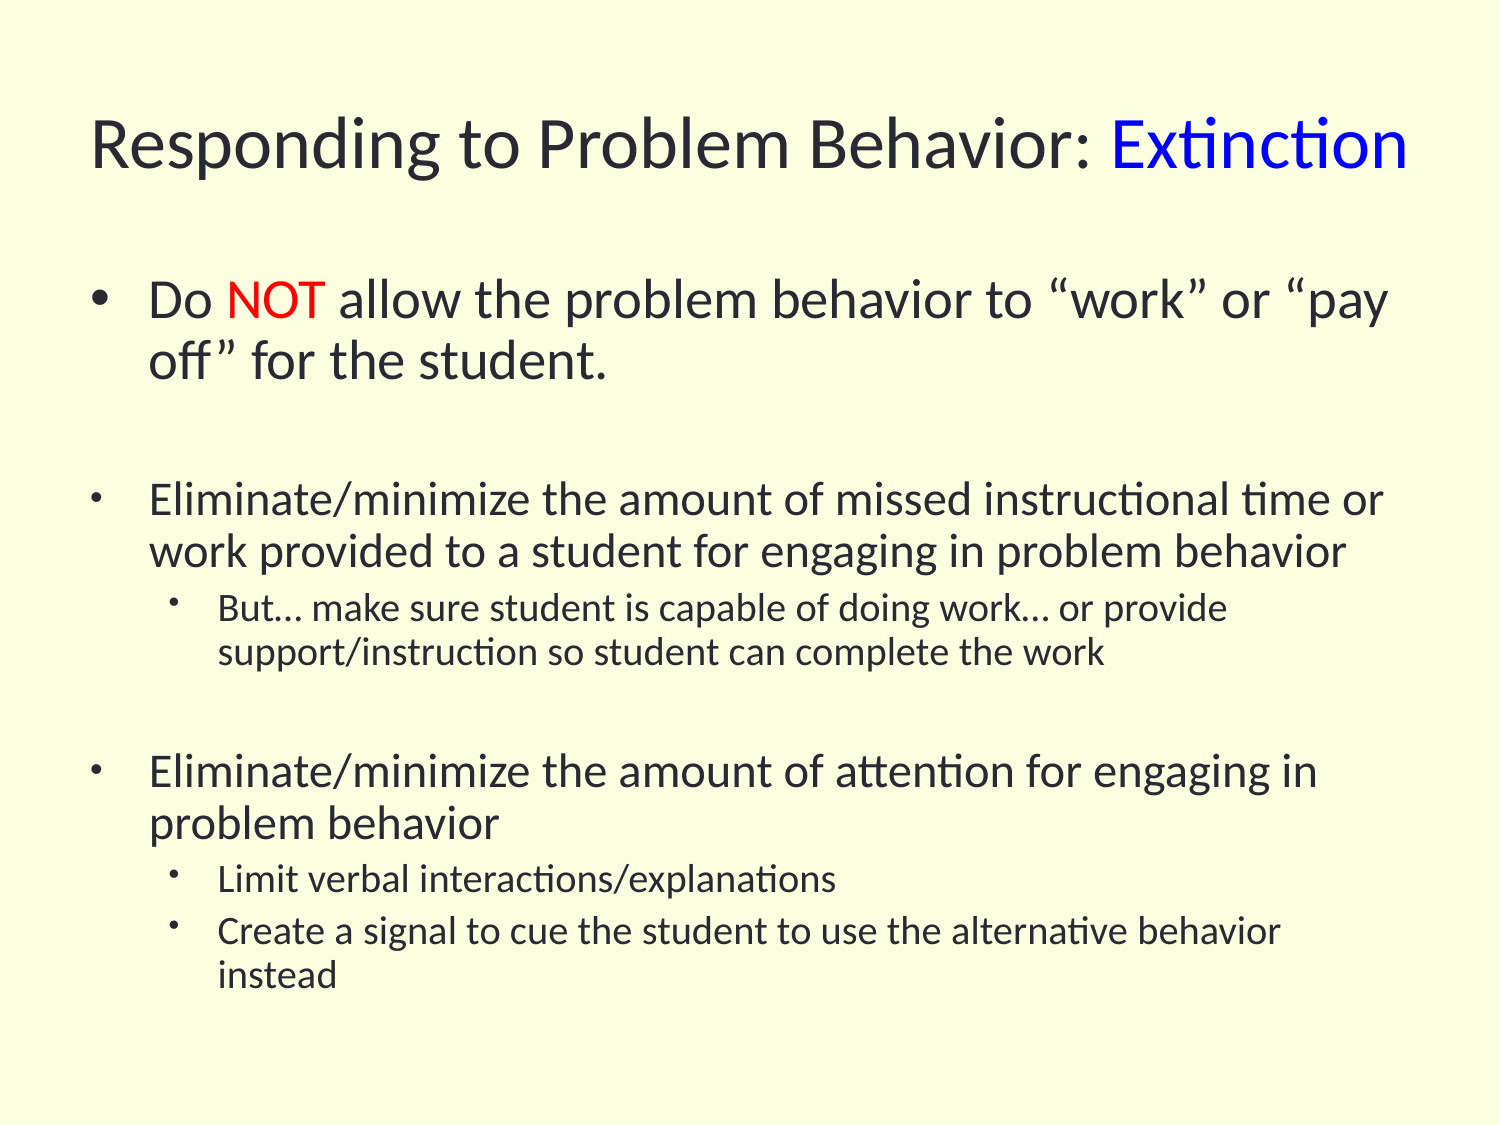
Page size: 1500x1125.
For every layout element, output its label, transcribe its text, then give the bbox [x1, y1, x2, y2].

list Do NOT allow the problem behavior to “work” or “pay off” for the student. Eliminate/minimize the amount of missed instructional time or work provided to a student for engaging in problem behavior But… make sure student is capable of doing work… or provide support/instruction so student can complete the work Eliminate/minimize the amount of attention for engaging in problem behavior Limit verbal interactions/explanations Create a signal to cue the student to use the alternative behavior instead [75, 262, 1425, 1005]
title Responding to Problem Behavior: Extinction [75, 45, 1425, 233]
